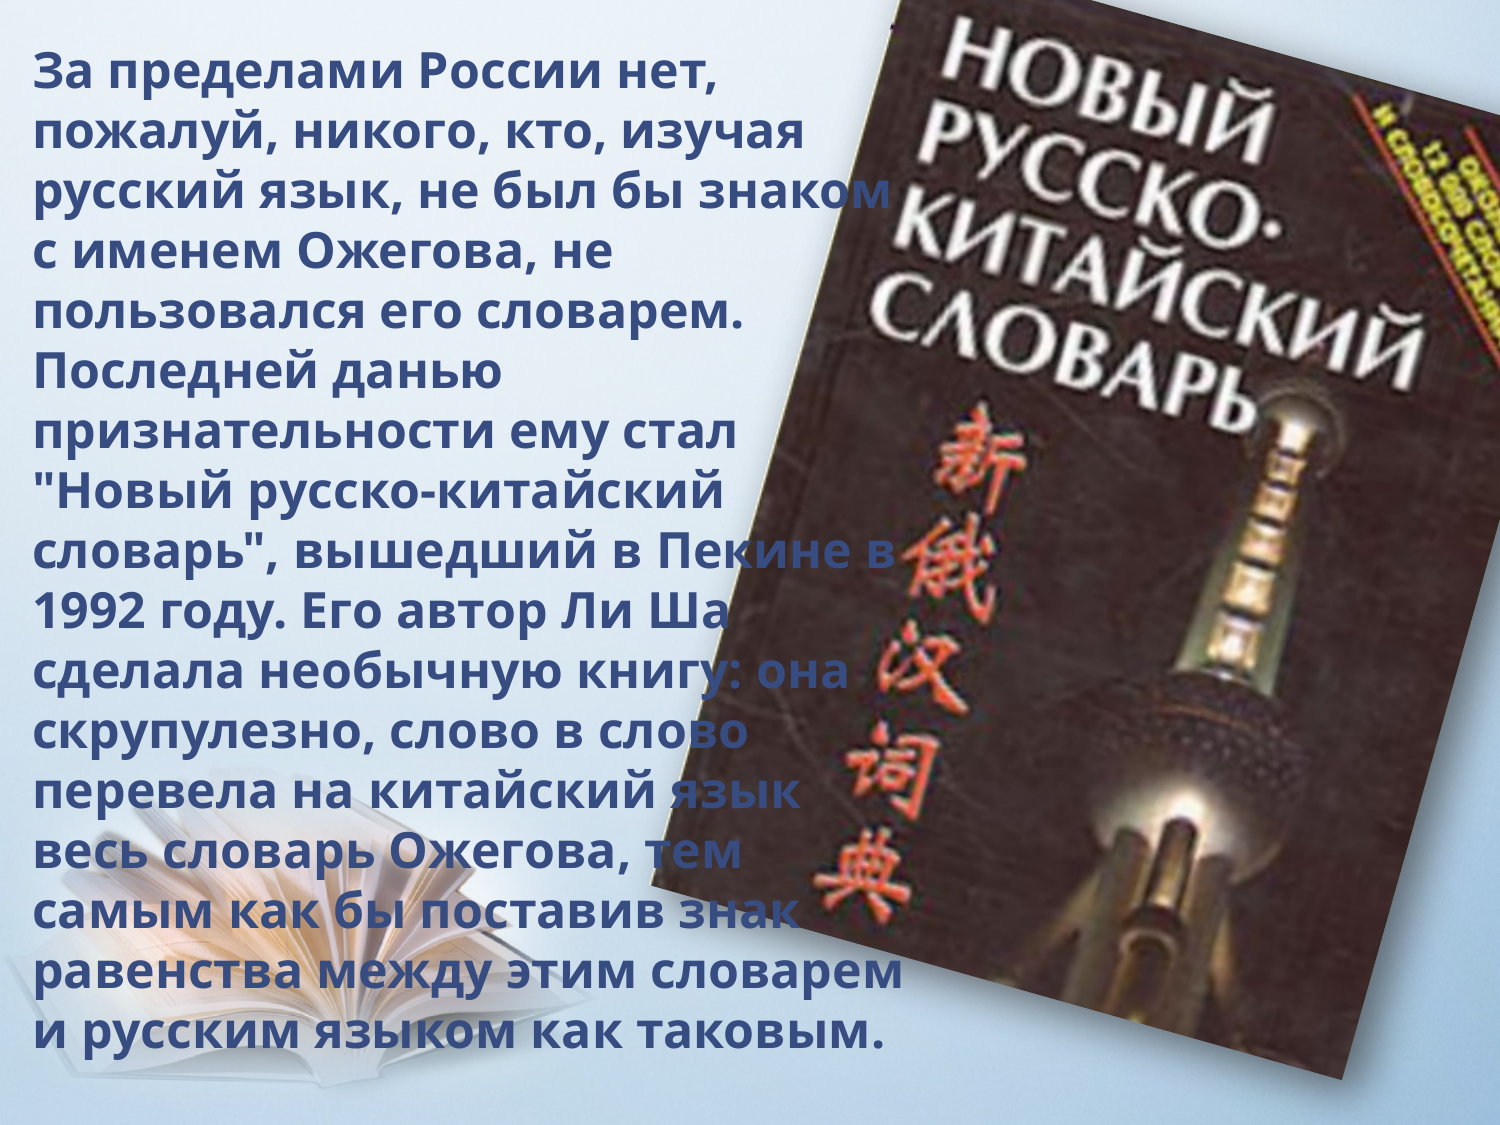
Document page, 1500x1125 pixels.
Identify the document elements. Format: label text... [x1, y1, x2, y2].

text_box За пределами России нет, пожалуй, никого, кто, изучая русский язык, не был бы знаком с именем Ожегова, не пользовался его словарем. Последней данью признательности ему стал "Новый русско-китайский словарь", вышедший в Пекине в 1992 году. Его автор Ли Ша сделала необычную книгу: она скрупулезно, слово в слово перевела на китайский язык весь словарь Ожегова, тем самым как бы поставив знак равенства между этим словарем и русским языком как таковым. [17, 30, 928, 1066]
picture [0, 0, 1500, 1125]
